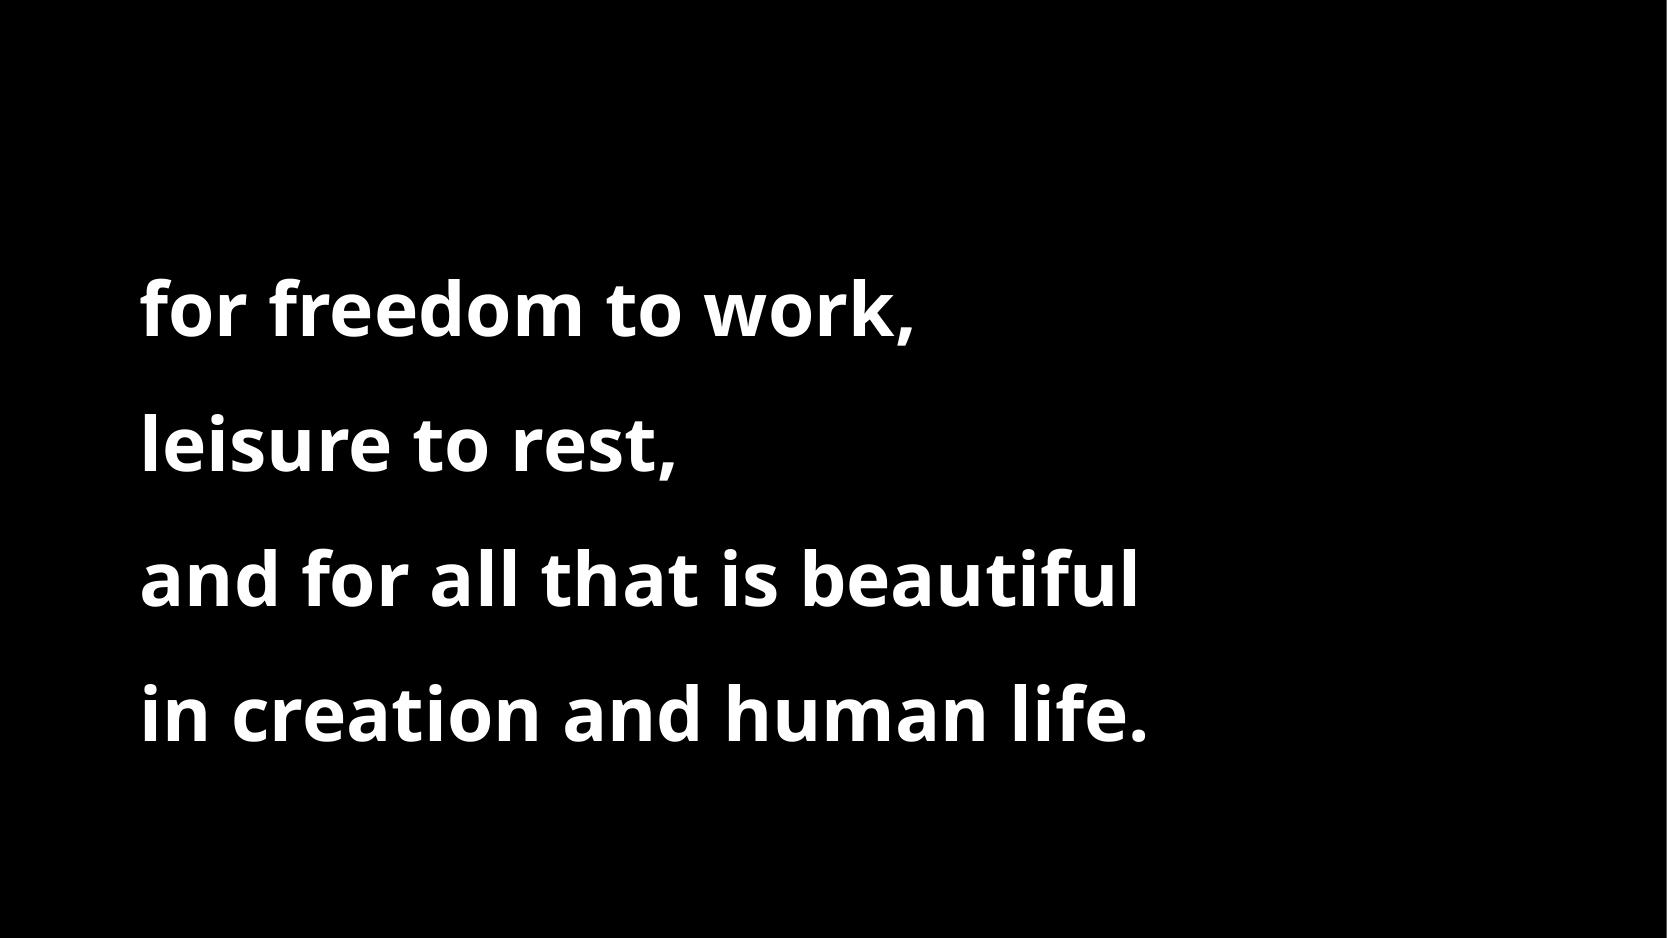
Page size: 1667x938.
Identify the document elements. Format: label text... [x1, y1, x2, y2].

list for freedom to work, leisure to rest, and for all that is beautiful in creation and human life. [124, 208, 1483, 903]
